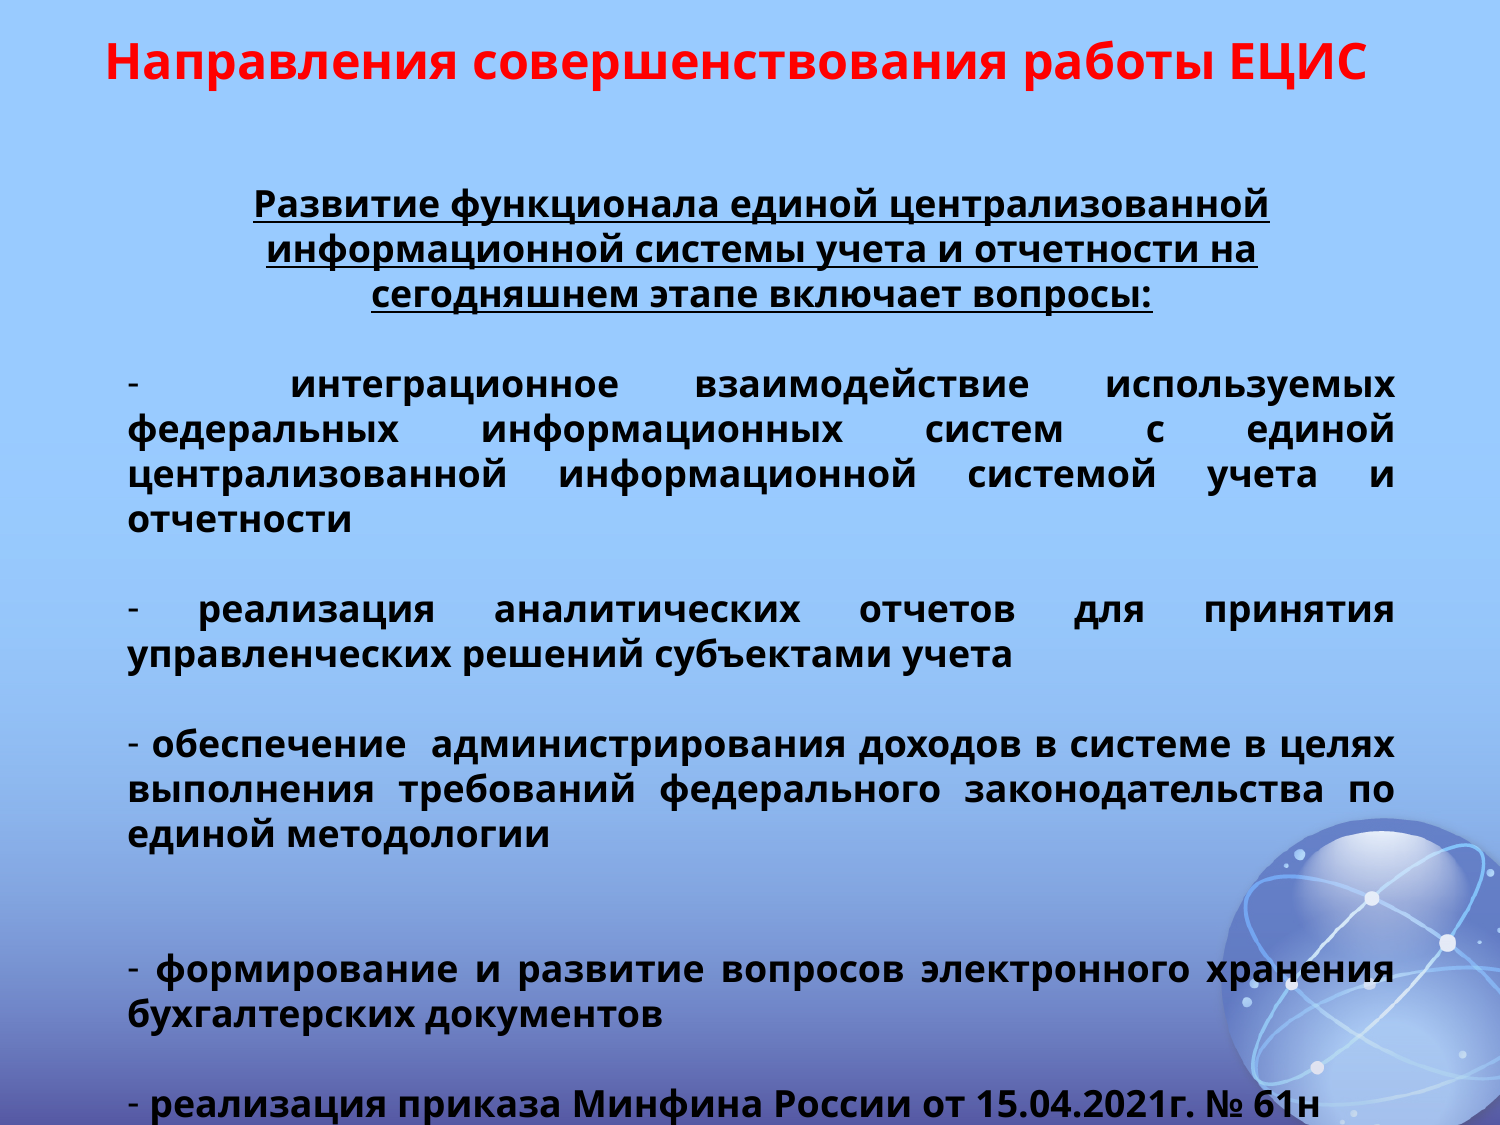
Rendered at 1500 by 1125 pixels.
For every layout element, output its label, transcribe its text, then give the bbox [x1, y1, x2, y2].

text_box [0, 120, 1500, 1125]
list Развитие функционала единой централизованной информационной системы учета и отчетности на сегодняшнем этапе включает вопросы: интеграционное взаимодействие используемых федеральных информационных систем с единой централизованной информационной системой учета и отчетности реализация аналитических отчетов для принятия управленческих решений субъектами учета обеспечение администрирования доходов в системе в целях выполнения требований федерального законодательства по единой методологии формирование и развитие вопросов электронного хранения бухгалтерских документов реализация приказа Минфина России от 15.04.2021г. № 61н [112, 172, 1412, 1071]
title Направления совершенствования работы ЕЦИС [0, 0, 1500, 120]
